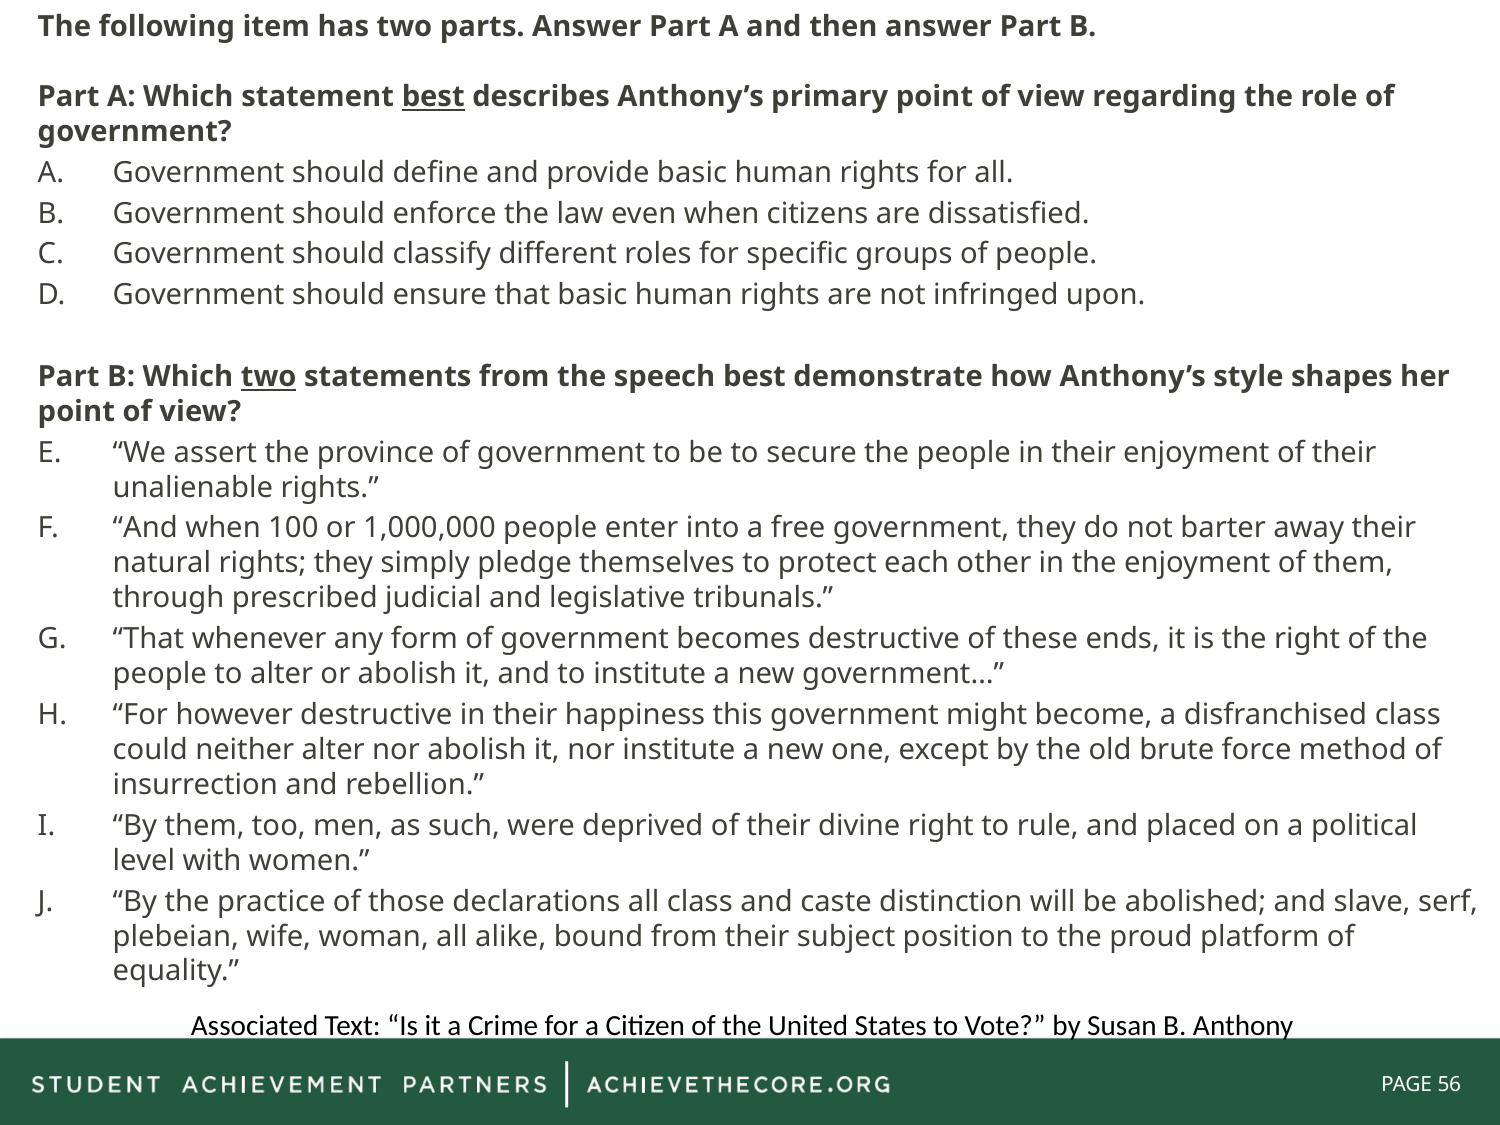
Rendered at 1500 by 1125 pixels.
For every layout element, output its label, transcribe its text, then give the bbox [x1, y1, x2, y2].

list The following item has two parts. Answer Part A and then answer Part B. Part A: Which statement best describes Anthony’s primary point of view regarding the role of government? Government should define and provide basic human rights for all. Government should enforce the law even when citizens are dissatisfied. Government should classify different roles for specific groups of people. Government should ensure that basic human rights are not infringed upon. Part B: Which two statements from the speech best demonstrate how Anthony’s style shapes her point of view? “We assert the province of government to be to secure the people in their enjoyment of their unalienable rights.” “And when 100 or 1,000,000 people enter into a free government, they do not barter away their natural rights; they simply pledge themselves to protect each other in the enjoyment of them, through prescribed judicial and legislative tribunals.” “That whenever any form of government becomes destructive of these ends, it is the right of the people to alter or abolish it, and to institute a new government…” “For however destructive in their happiness this government might become, a disfranchised class could neither alter nor abolish it, nor institute a new one, except by the old brute force method of insurrection and rebellion.” “By them, too, men, as such, were deprived of their divine right to rule, and placed on a political level with women.” “By the practice of those declarations all class and caste distinction will be abolished; and slave, serf, plebeian, wife, woman, all alike, bound from their subject position to the proud platform of equality.” [22, 0, 1500, 1005]
text_box Associated Text: “Is it a Crime for a Citizen of the United States to Vote?” by Susan B. Anthony [103, 998, 1382, 1049]
